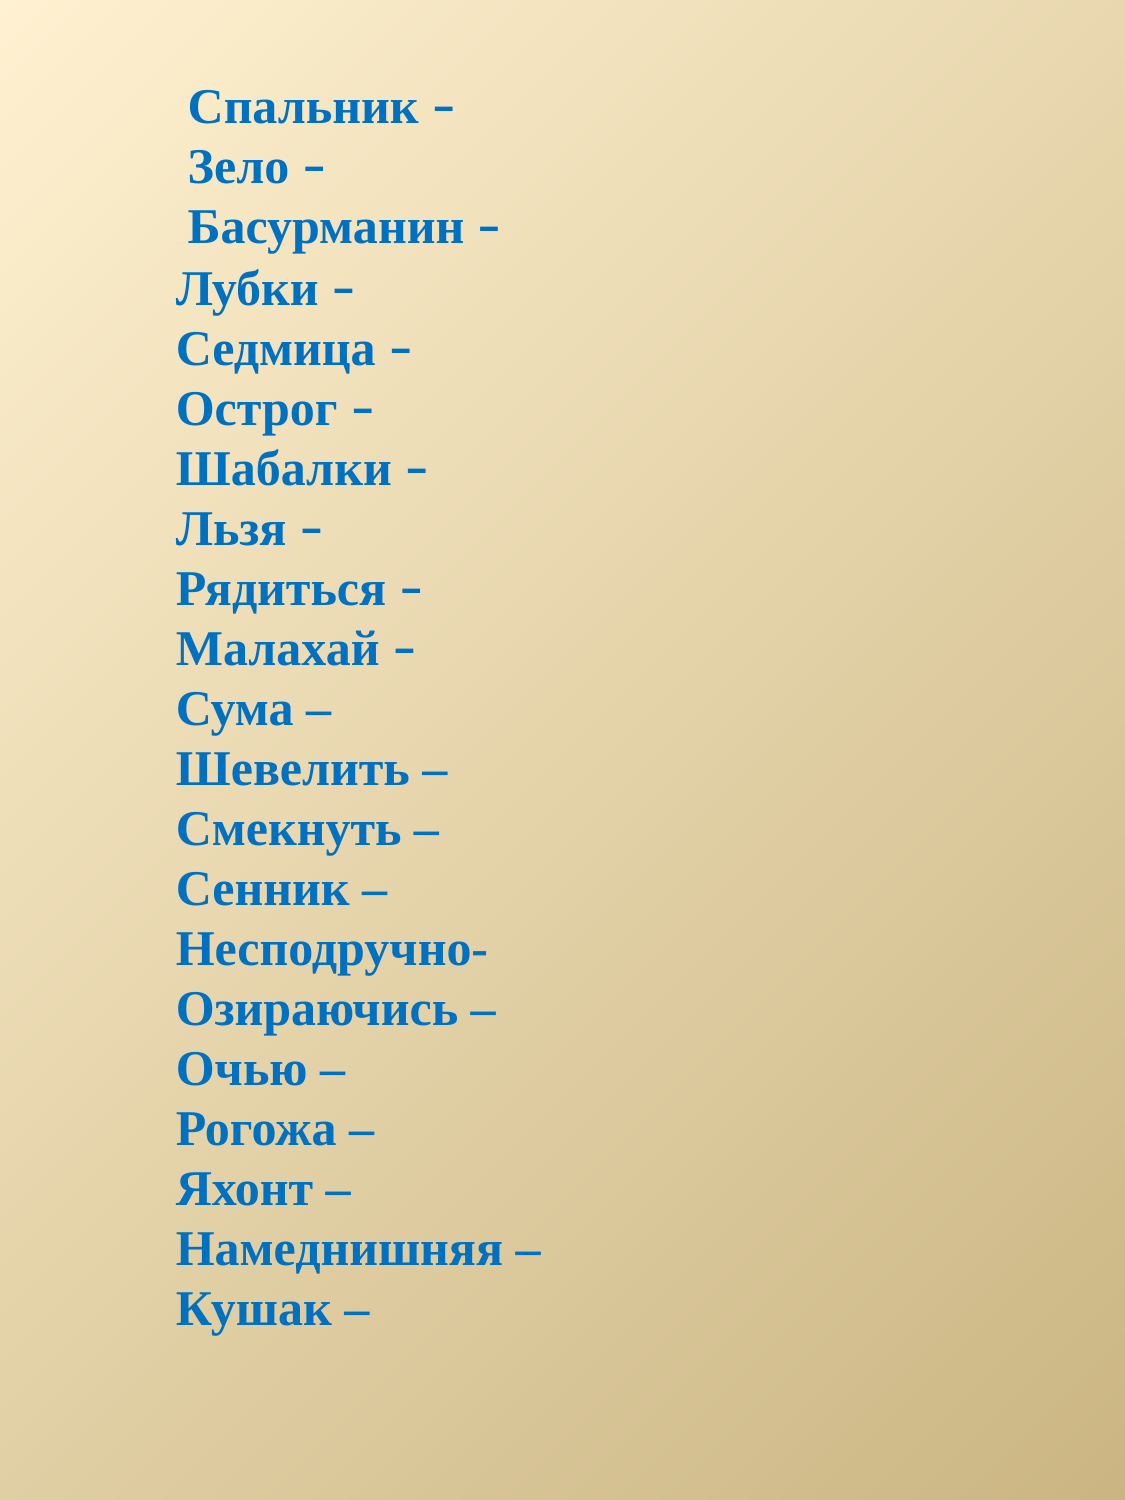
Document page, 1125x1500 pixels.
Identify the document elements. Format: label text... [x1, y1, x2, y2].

text_box Спальник – Зело – Басурманин – [172, 66, 657, 247]
text_box Лубки – Седмица – Острог – Шабалки – Льзя – Рядиться – Малахай – Сума – Шевелить – Смекнуть – Сенник – Несподручно- Озираючись – Очью – Рогожа – Яхонт – Намеднишняя – Кушак – [160, 247, 842, 1403]
